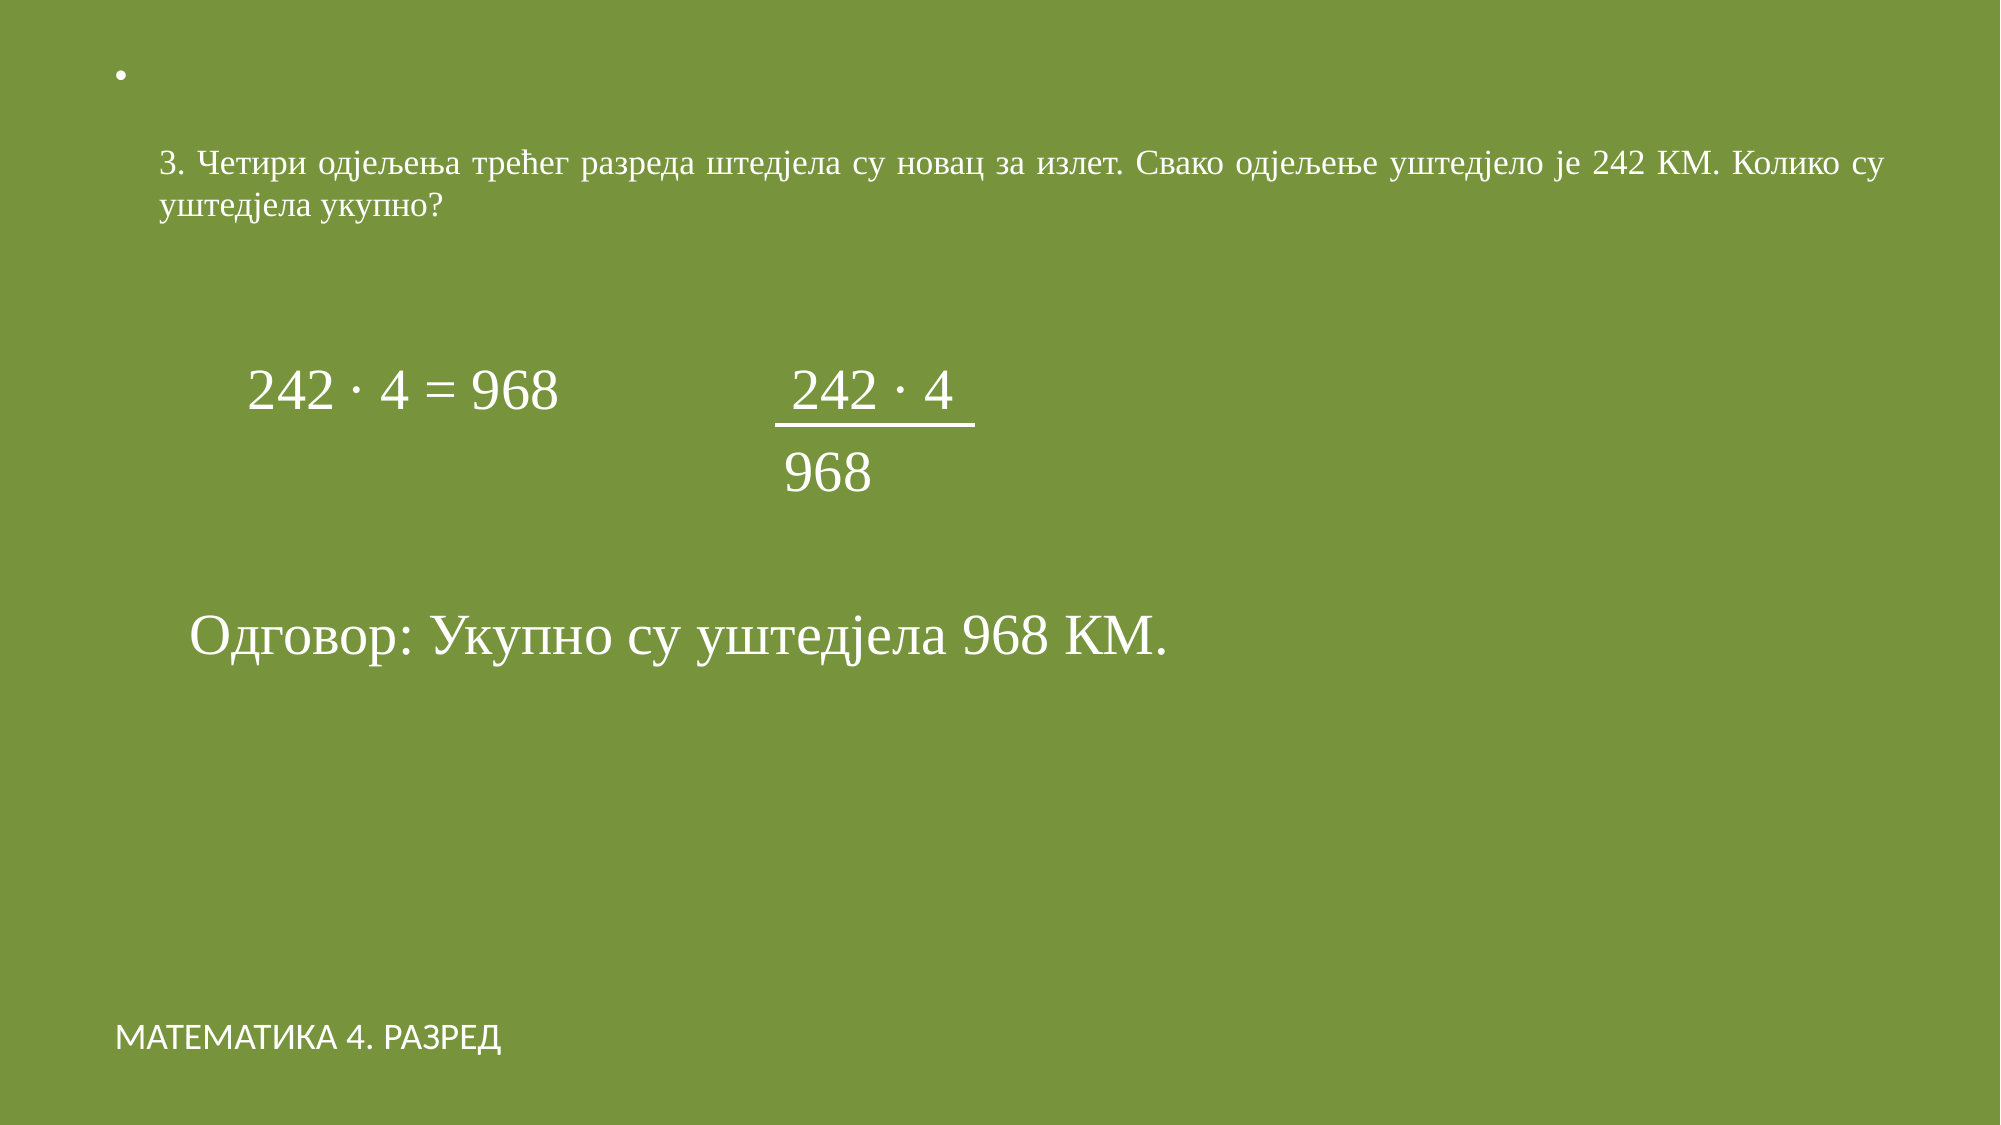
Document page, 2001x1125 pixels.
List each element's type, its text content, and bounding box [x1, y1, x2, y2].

title 3. Четири одјељења трећег разреда штедјела су новац за излет. Свако одјељење уштедјело је 242 КМ. Колико су уштедјела укупно? [99, 45, 1900, 233]
text_box МАТЕМАТИКА 4. РАЗРЕД [99, 1004, 1014, 1065]
list 242 · 4 = 968 242 · 4 968 Одговор: Укупно су уштедјела 968 КМ. [174, 262, 1900, 1005]
